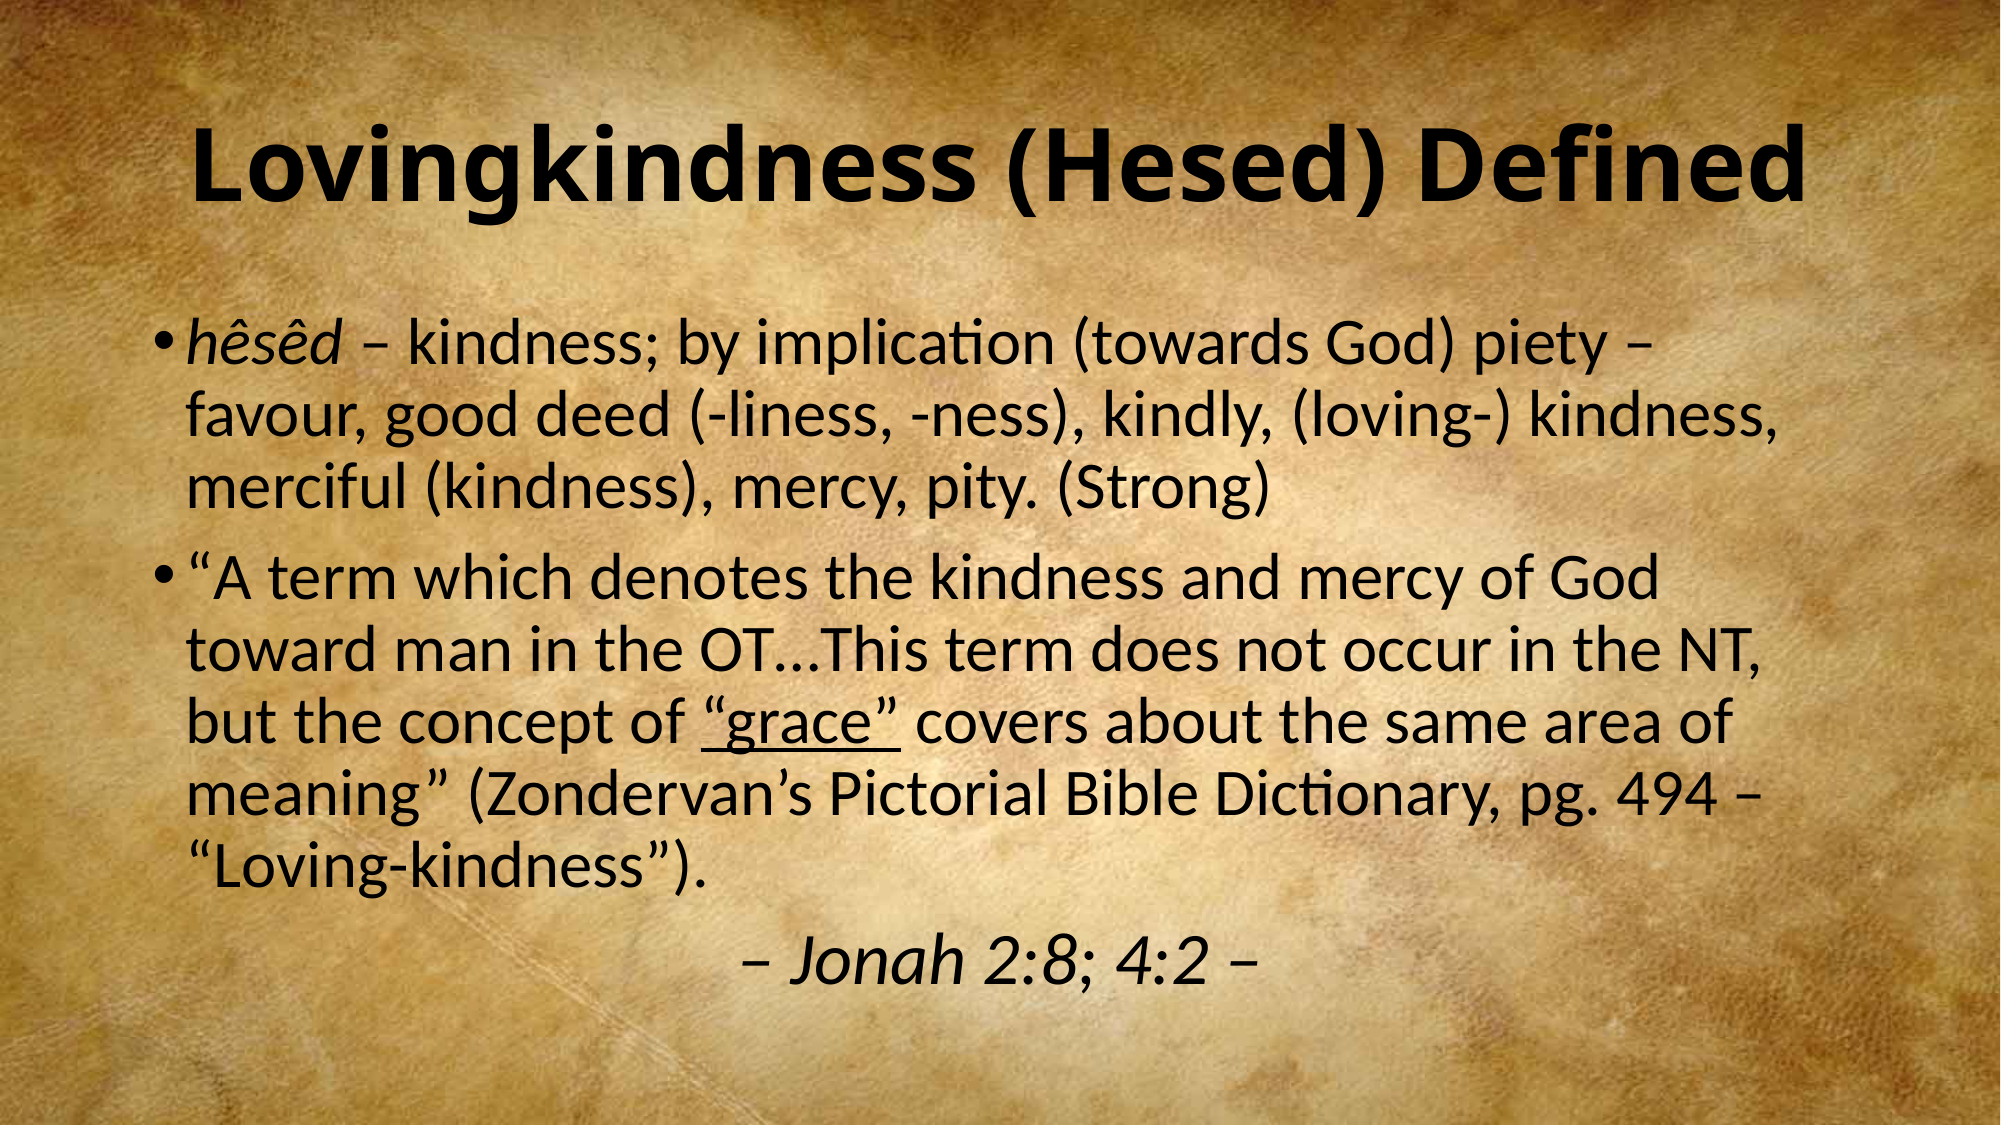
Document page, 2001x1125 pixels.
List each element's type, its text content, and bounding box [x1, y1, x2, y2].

list hêsêd – kindness; by implication (towards God) piety – favour, good deed (-liness, -ness), kindly, (loving-) kindness, merciful (kindness), mercy, pity. (Strong) “A term which denotes the kindness and mercy of God toward man in the OT…This term does not occur in the NT, but the concept of “grace” covers about the same area of meaning” (Zondervan’s Pictorial Bible Dictionary, pg. 494 – “Loving-kindness”). – Jonah 2:8; 4:2 – [137, 299, 1863, 1014]
picture [0, 0, 2001, 1125]
title Lovingkindness (Hesed) Defined [137, 59, 1863, 278]
